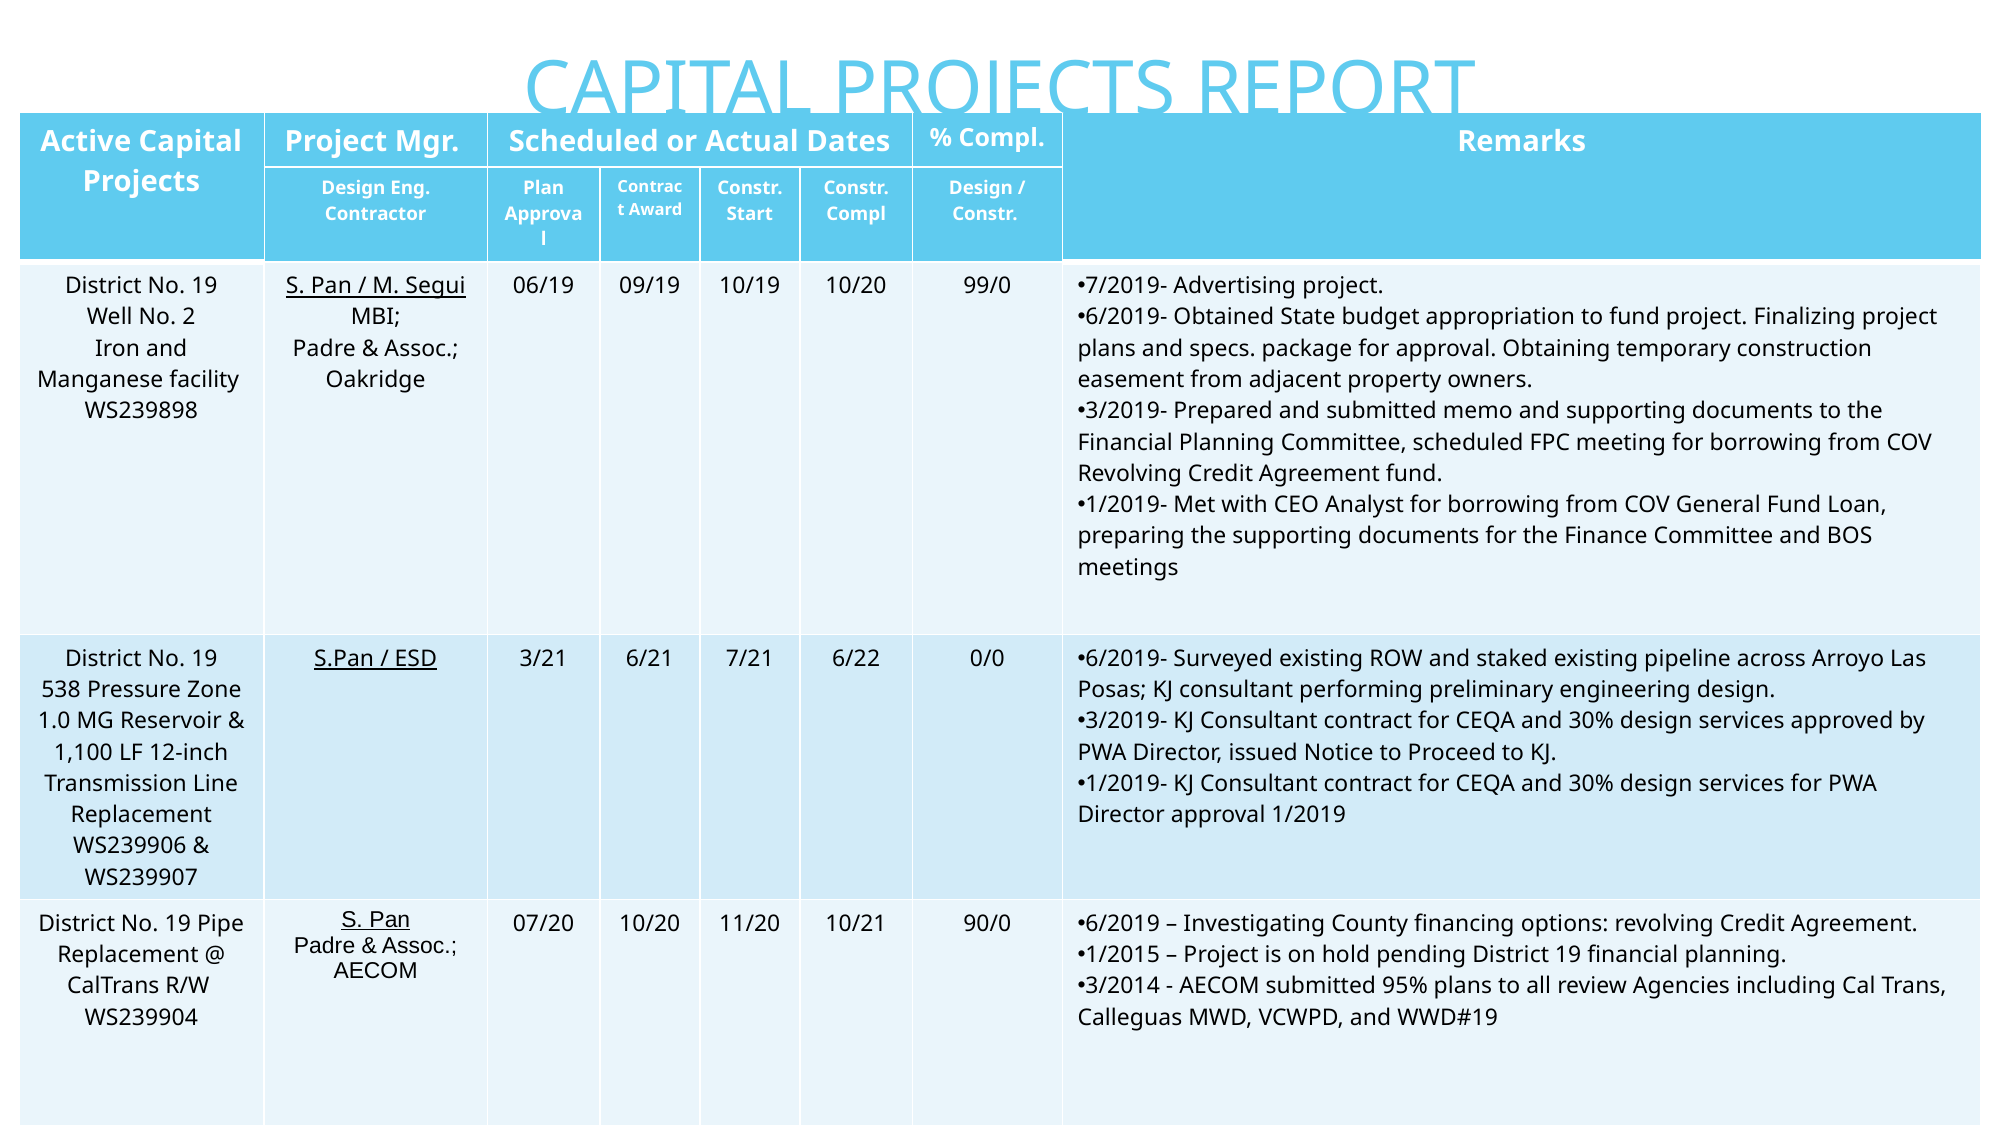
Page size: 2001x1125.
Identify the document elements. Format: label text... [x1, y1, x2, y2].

table_cell 10/19​ [701, 263, 799, 634]
table_cell District No. 19 Pipe Replacement @ CalTrans R/W ​ WS239904​ [20, 900, 263, 1125]
table_cell S. Pan / M. Segui​ MBI;​ Padre & Assoc.;​ Oakridge​ [265, 263, 487, 634]
table_cell 3/21​ [488, 635, 599, 899]
text_box CAPITAL PROJECTS REPORT [450, 31, 1550, 137]
table_cell 11/20​ [701, 900, 799, 1125]
table_cell 6/2019- Surveyed existing ROW and staked existing pipeline across Arroyo Las Posas; KJ consultant performing preliminary engineering design.​ 3/2019- KJ Consultant contract for CEQA and 30% design services approved by PWA Director, issued Notice to Proceed to KJ.​ 1/2019- KJ Consultant contract for CEQA and 30% design services for PWA Director approval 1/2019​ ​ [1063, 635, 1980, 899]
table_cell Constr. Start [701, 168, 799, 261]
table_cell 10/20​ [801, 263, 912, 634]
table_cell 6/22​ [801, 635, 912, 899]
table_cell 7/2019- Advertising project.​ 6/2019- Obtained State budget appropriation to fund project. Finalizing project plans and specs. package for approval. Obtaining temporary construction easement from adjacent property owners.​ 3/2019- Prepared and submitted memo and supporting documents to the Financial Planning Committee, scheduled FPC meeting for borrowing from COV Revolving Credit Agreement fund.​ 1/2019- Met with CEO Analyst for borrowing from COV General Fund Loan, preparing the supporting documents for the Finance Committee and BOS meetings​ ​ [1063, 265, 1980, 634]
table_cell 06/19​ [488, 263, 599, 634]
table_header Project Mgr. ​ [265, 113, 487, 166]
table_cell 09/19​ ​ [601, 263, 699, 634]
table_cell 6/21​ [601, 635, 699, 899]
table_cell 6/2019 – Investigating County financing options: revolving Credit Agreement.​ 1/2015 – Project is on hold pending District 19 financial planning.​ 3/2014 - AECOM submitted 95% plans to all review Agencies including Cal Trans, Calleguas MWD, VCWPD, and WWD#19​ ​ [1063, 900, 1980, 1125]
table_cell Plan Approval [488, 168, 599, 261]
table_cell 0/0​ [913, 635, 1062, 899]
table_cell S. Pan​ Padre & Assoc.;​ AECOM​ [265, 900, 487, 1125]
table_cell 7/21​ [701, 635, 799, 899]
table_cell 10/20​ [601, 900, 699, 1125]
table_cell 10/21​ [801, 900, 912, 1125]
table_cell District No. 19​ Well No. 2​ Iron and Manganese facility WS239898​ [20, 265, 263, 634]
table_cell Contract Award [601, 168, 699, 261]
table_cell District No. 19​ 538 Pressure Zone​ 1.0 MG Reservoir & 1,100 LF 12-inch Transmission Line Replacement​ WS239906 &​ WS239907​ [20, 635, 263, 899]
table_header Scheduled or Actual Dates​ [488, 137, 912, 166]
table_cell 90/0​ [913, 900, 1062, 1125]
table_cell Constr. Compl [801, 168, 912, 261]
table_cell 07/20​ [488, 900, 599, 1125]
table_cell Design / Constr. [913, 168, 1062, 261]
table_header Active Capital Projects [20, 113, 264, 259]
table_header Remarks​ [1063, 113, 1981, 259]
table_cell 99/0​ [913, 263, 1062, 634]
table_cell Design Eng. Contractor [265, 168, 487, 261]
table_cell S.Pan / ESD​ [265, 635, 487, 899]
table_header % Compl.​ [913, 137, 1062, 166]
